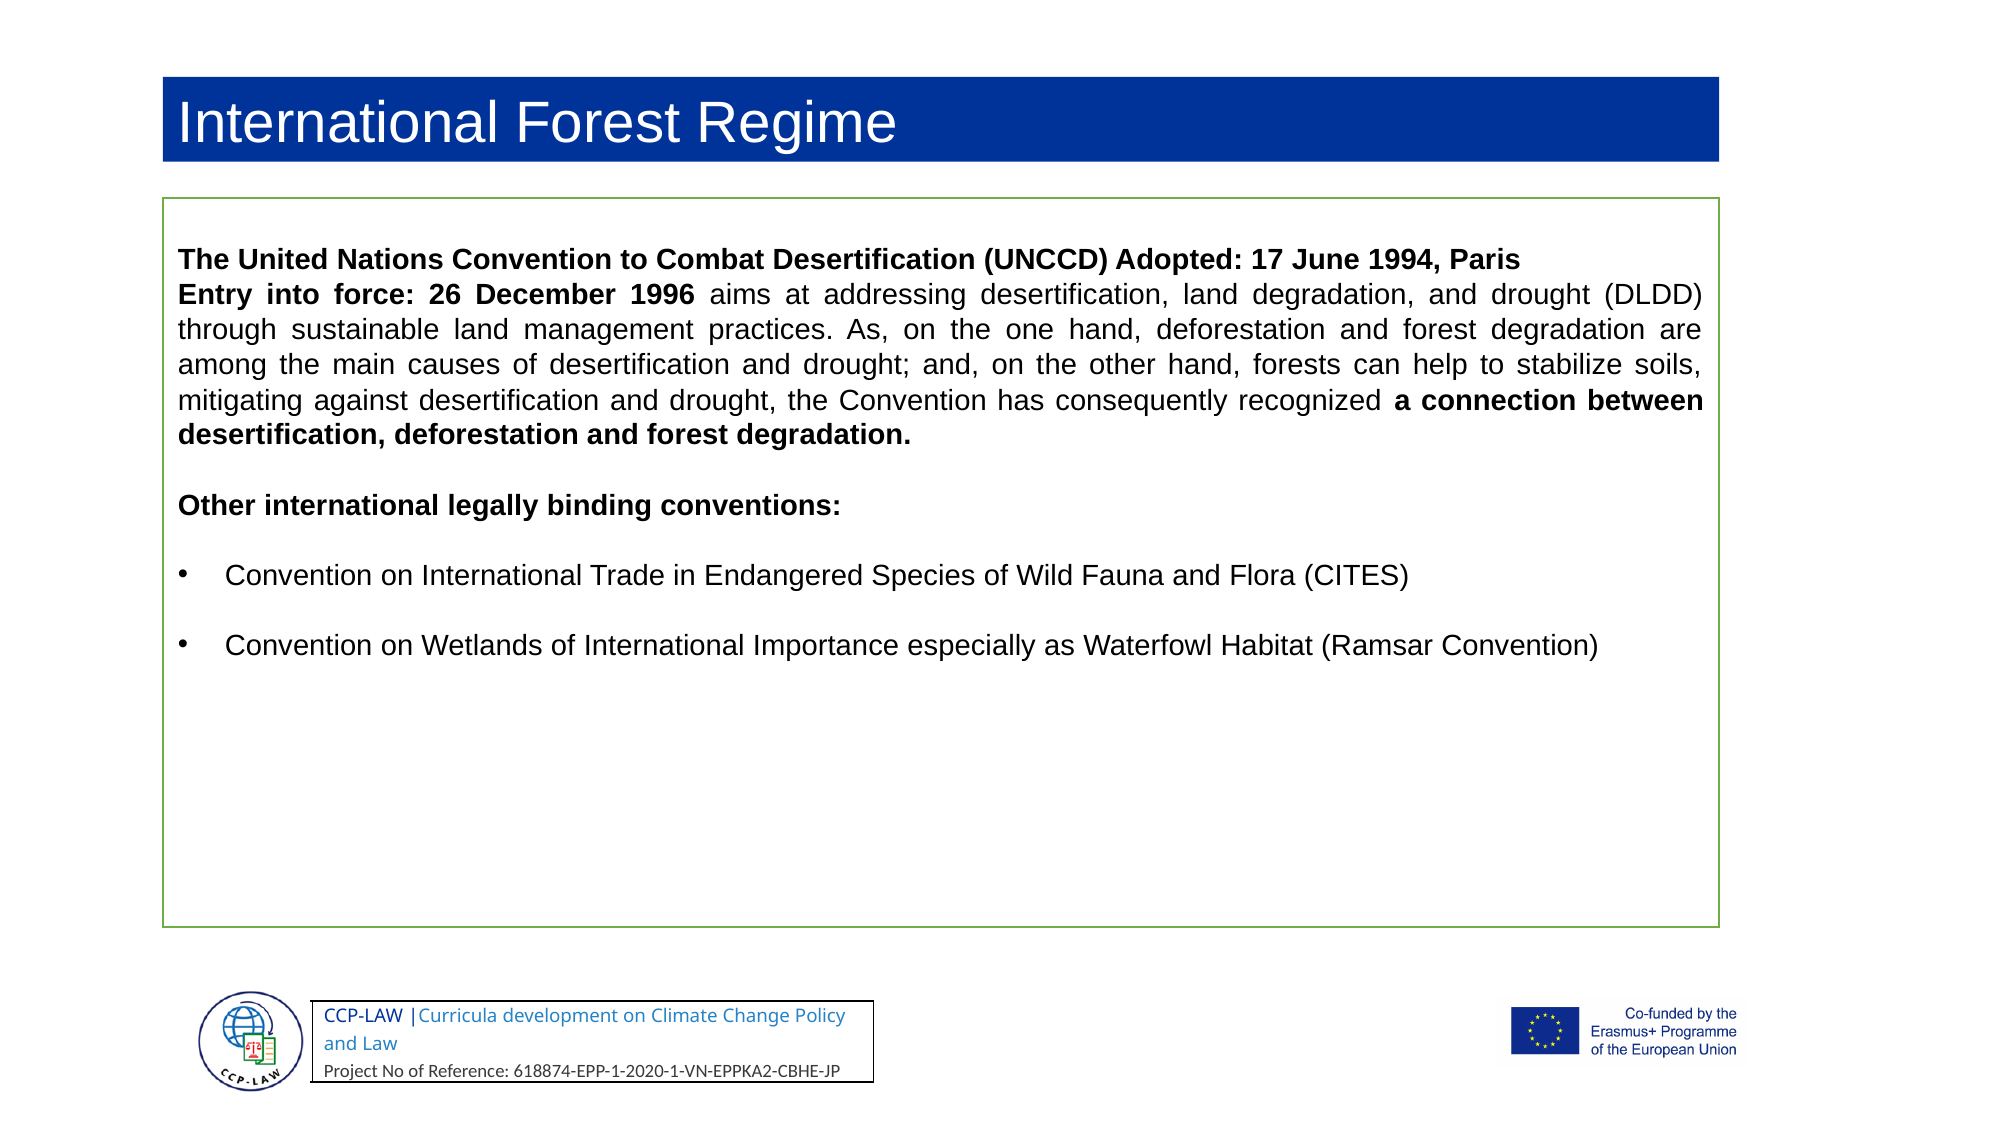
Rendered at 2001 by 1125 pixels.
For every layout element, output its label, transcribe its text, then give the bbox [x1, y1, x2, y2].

text_box The United Nations Convention to Combat Desertification (UNCCD) Adopted: 17 June 1994, Paris Entry into force: 26 December 1996 aims at addressing desertification, land degradation, and drought (DLDD) through sustainable land management practices. As, on the one hand, deforestation and forest degradation are among the main causes of desertification and drought; and, on the other hand, forests can help to stabilize soils, mitigating against desertification and drought, the Convention has consequently recognized a connection between desertification, deforestation and forest degradation. Other international legally binding conventions: Convention on International Trade in Endangered Species of Wild Fauna and Flora (CITES) Convention on Wetlands of International Importance especially as Waterfowl Habitat (Ramsar Convention) [162, 197, 1720, 928]
text_box International Forest Regime [162, 76, 1720, 162]
picture [1497, 997, 1748, 1068]
picture [195, 984, 310, 1095]
